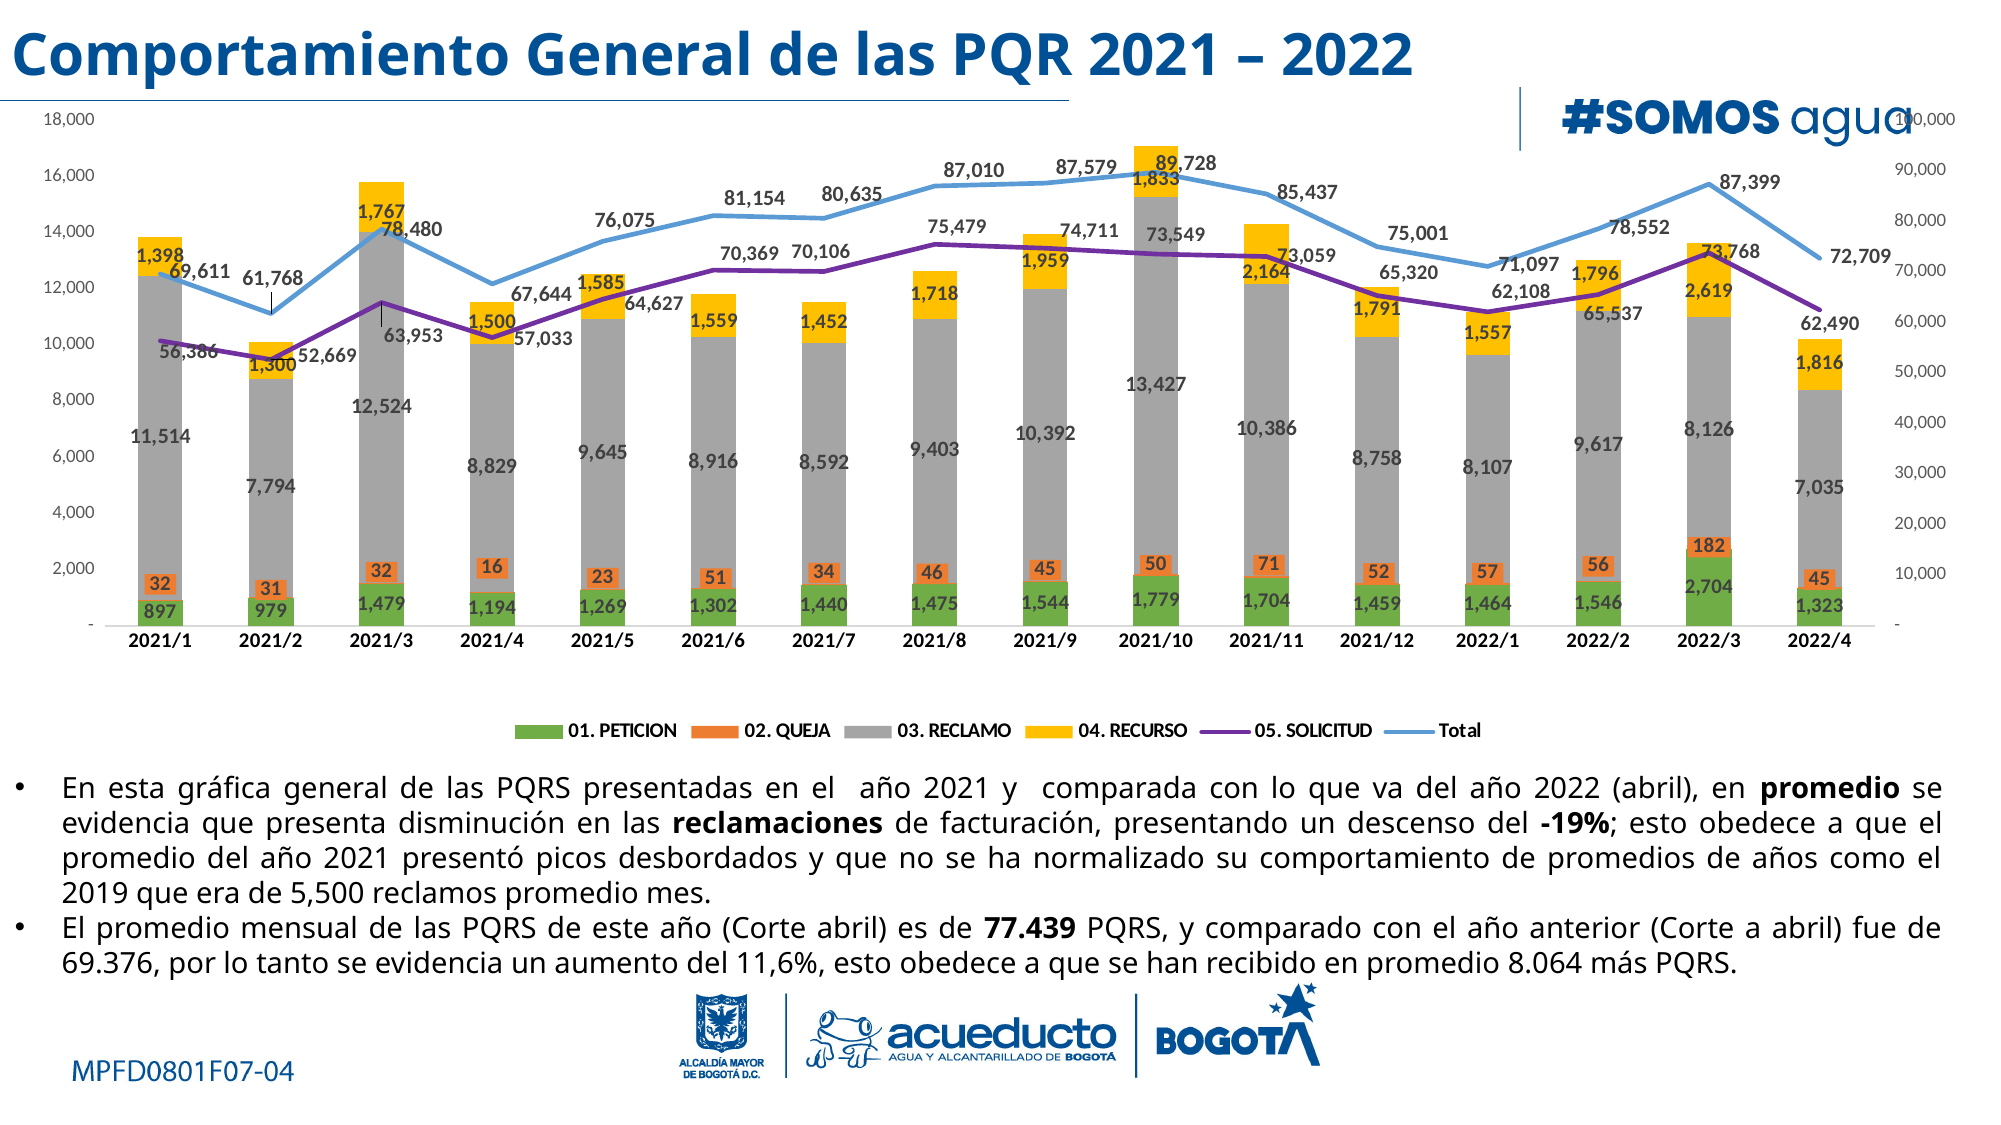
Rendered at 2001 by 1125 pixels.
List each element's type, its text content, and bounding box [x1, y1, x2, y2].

text_box Comportamiento General de las PQR 2021 – 2022 [0, 17, 1497, 94]
chart [0, 94, 2000, 749]
text_box En esta gráfica general de las PQRS presentadas en el año 2021 y comparada con lo que va del año 2022 (abril), en promedio se evidencia que presenta disminución en las reclamaciones de facturación, presentando un descenso del -19%; esto obedece a que el promedio del año 2021 presentó picos desbordados y que no se ha normalizado su comportamiento de promedios de años como el 2019 que era de 5,500 reclamos promedio mes. El promedio mensual de las PQRS de este año (Corte abril) es de 77.439 PQRS, y comparado con el año anterior (Corte a abril) fue de 69.376, por lo tanto se evidencia un aumento del 11,6%, esto obedece a que se han recibido en promedio 8.064 más PQRS. [0, 761, 1958, 1022]
picture [0, 0, 2001, 1125]
